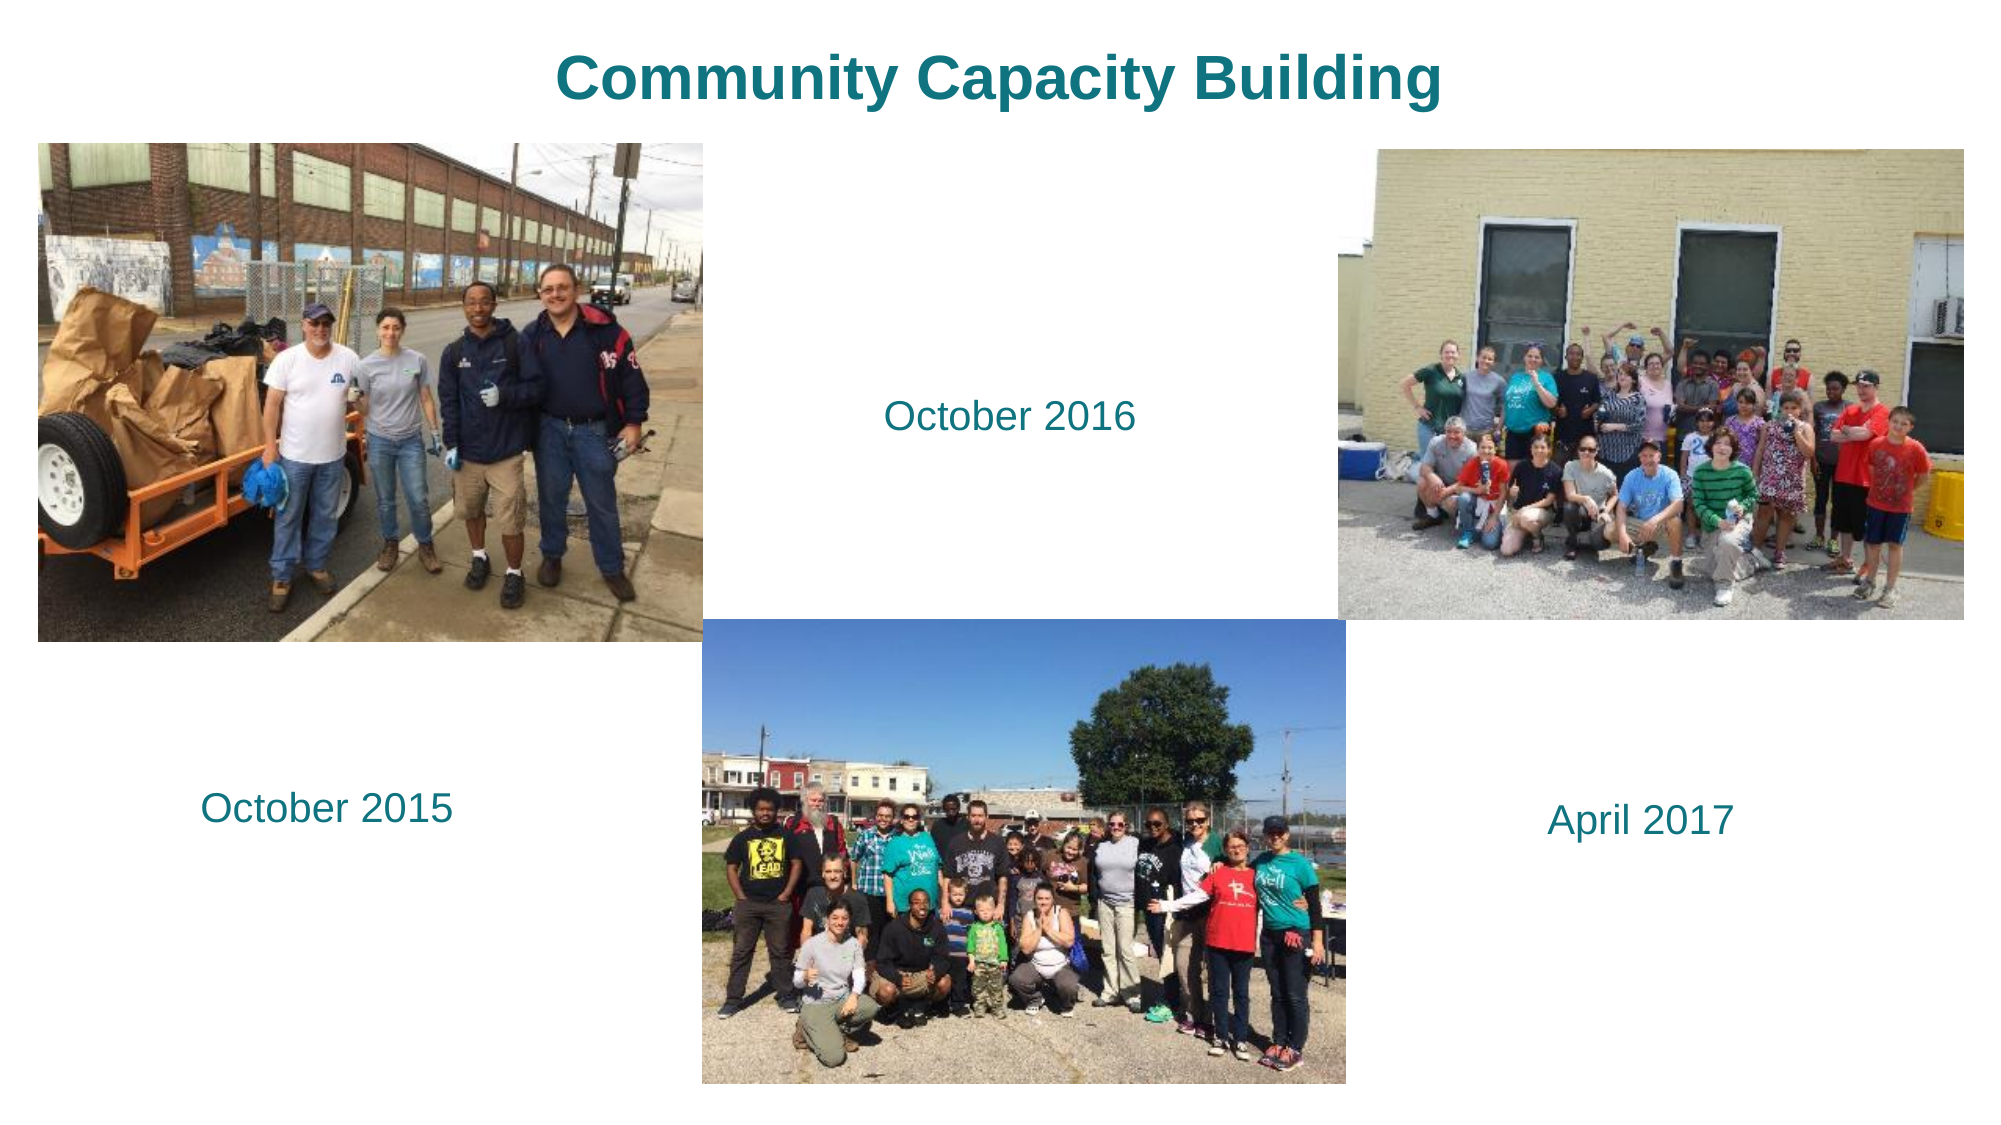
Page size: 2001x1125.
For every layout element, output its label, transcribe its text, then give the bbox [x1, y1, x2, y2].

text_box Community Capacity Building [0, 29, 2000, 120]
picture [38, 143, 1964, 1084]
text_box October 2015 [38, 773, 663, 838]
text_box October 2016 [721, 381, 1338, 447]
text_box April 2017 [1385, 785, 2000, 851]
